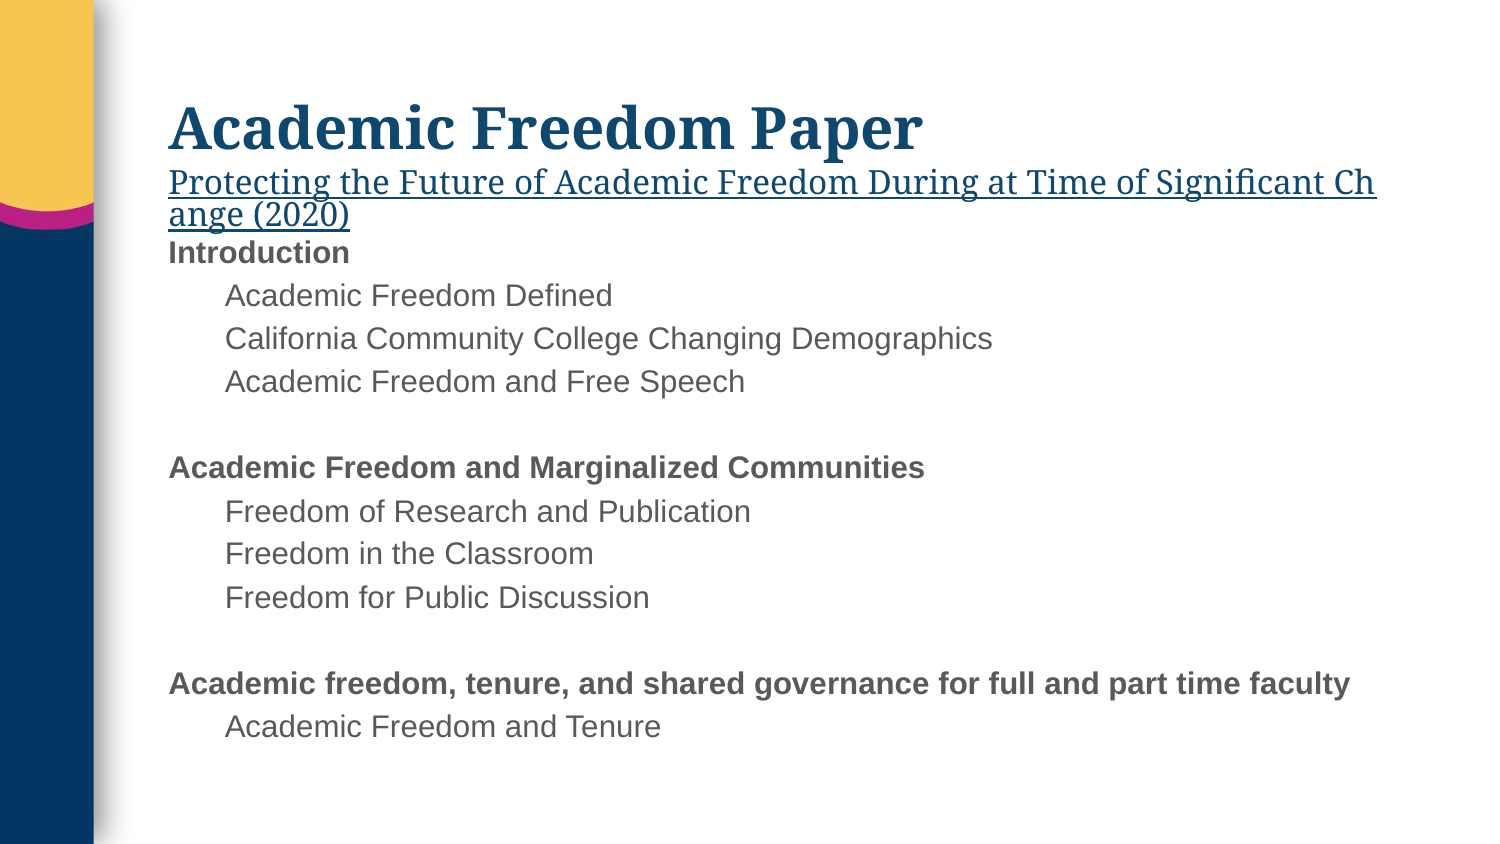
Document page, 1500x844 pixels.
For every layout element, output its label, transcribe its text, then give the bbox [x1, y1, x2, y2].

title Academic Freedom Paper Protecting the Future of Academic Freedom During at Time of Significant Change (2020) [157, 44, 1394, 208]
picture [0, 0, 94, 844]
list Introduction Academic Freedom Defined California Community College Changing Demographics Academic Freedom and Free Speech Academic Freedom and Marginalized Communities Freedom of Research and Publication Freedom in the Classroom Freedom for Public Discussion Academic freedom, tenure, and shared governance for full and part time faculty Academic Freedom and Tenure [157, 221, 1395, 766]
